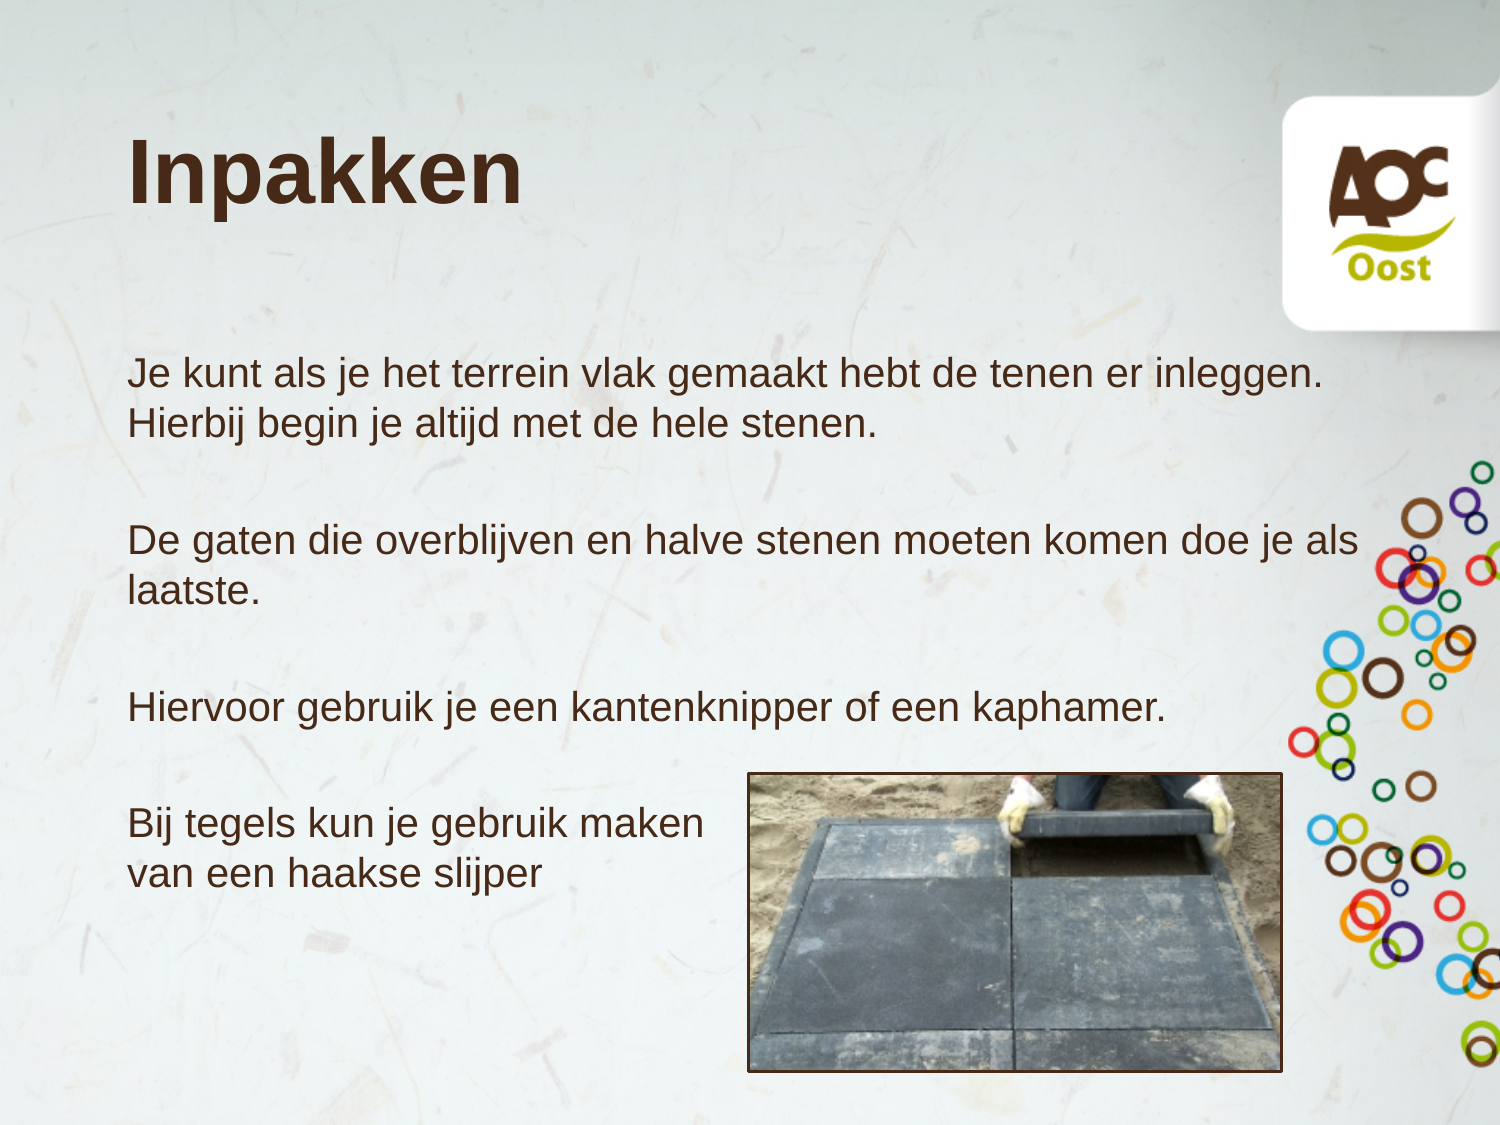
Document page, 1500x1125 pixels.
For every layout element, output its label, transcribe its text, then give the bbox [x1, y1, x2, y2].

picture [0, 0, 1500, 1125]
title Inpakken [112, 78, 1199, 256]
subtitle Je kunt als je het terrein vlak gemaakt hebt de tenen er inleggen. Hierbij begin je altijd met de hele stenen. De gaten die overblijven en halve stenen moeten komen doe je als laatste. Hiervoor gebruik je een kantenknipper of een kaphamer. Bij tegels kun je gebruik maken van een haakse slijper [112, 338, 1388, 1012]
